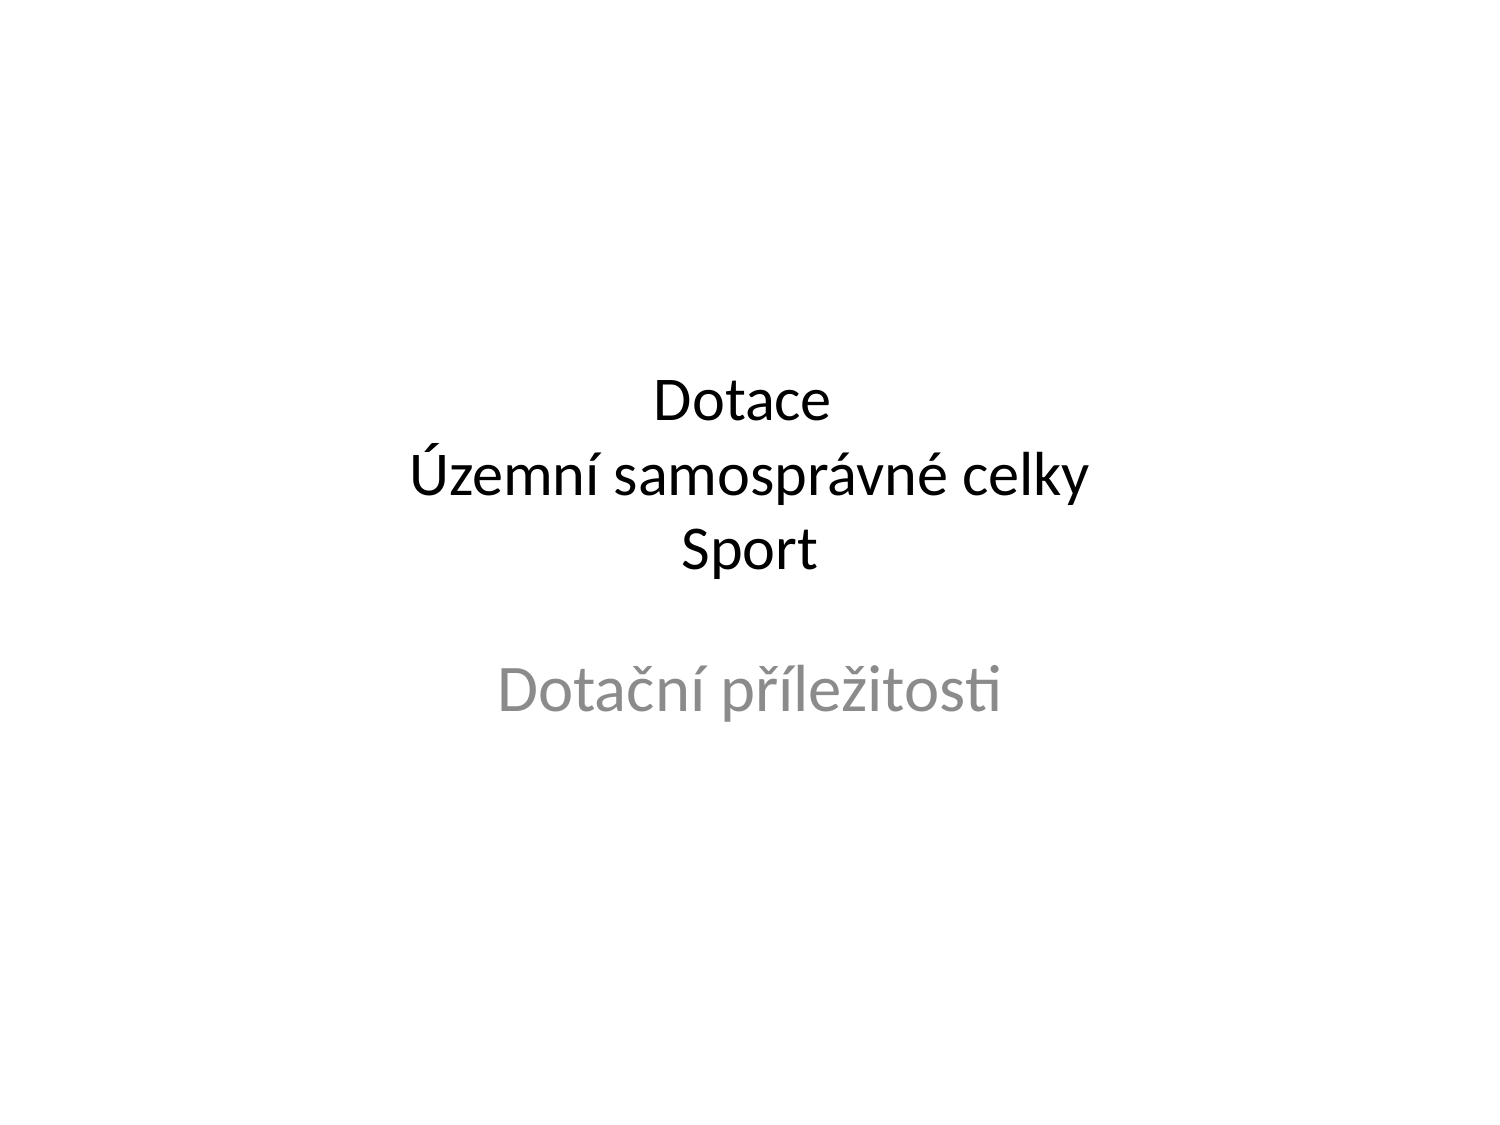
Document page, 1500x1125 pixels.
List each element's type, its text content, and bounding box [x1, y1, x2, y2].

subtitle Dotační příležitosti [225, 637, 1275, 925]
title Dotace Územní samosprávné celky Sport [112, 349, 1388, 591]
